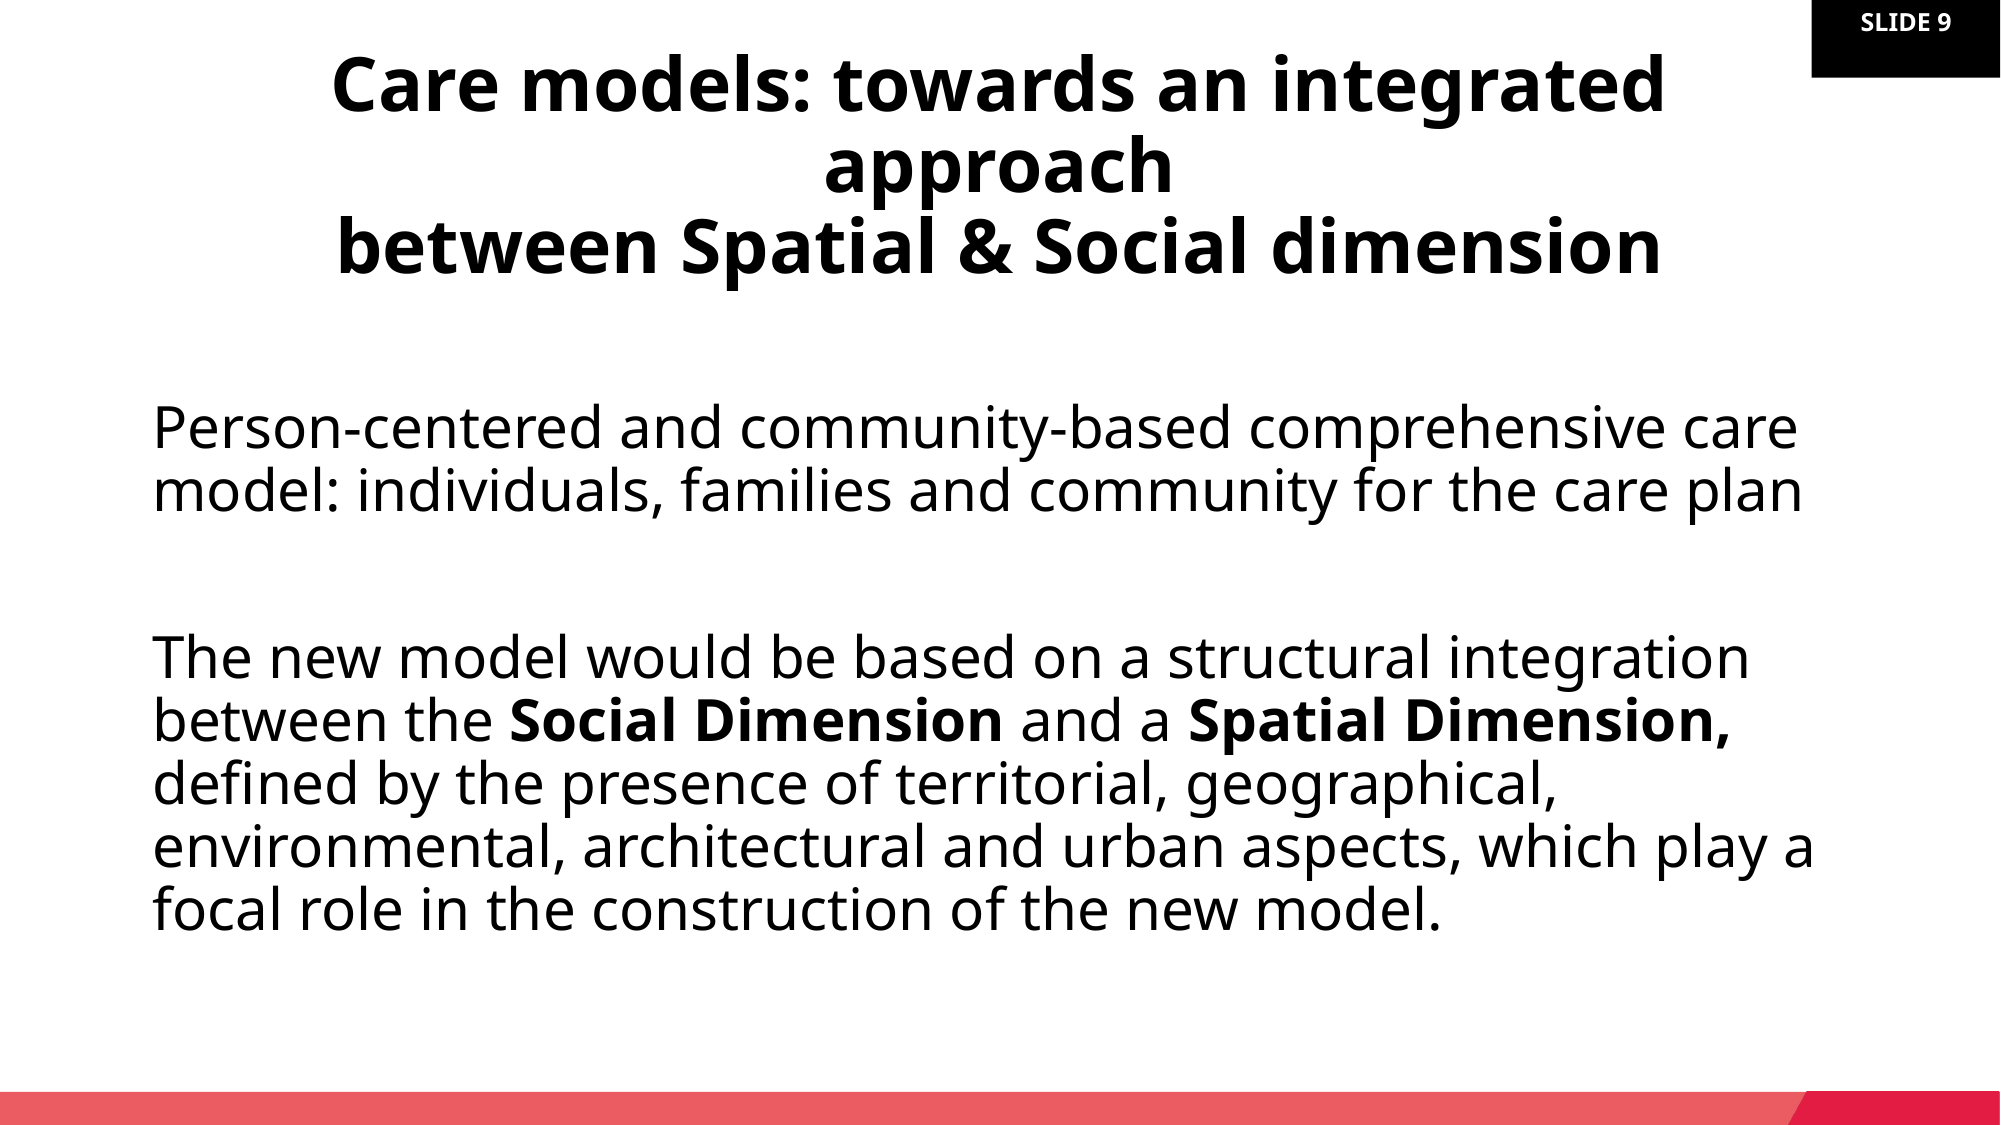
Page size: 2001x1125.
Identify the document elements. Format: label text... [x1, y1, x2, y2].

title Care models: towards an integrated approach between Spatial & Social dimension [137, 59, 1863, 278]
list Person-centered and community-based comprehensive care model: individuals, families and community for the care plan The new model would be based on a structural integration between the Social Dimension and a Spatial Dimension, defined by the presence of territorial, geographical, environmental, architectural and urban aspects, which play a focal role in the construction of the new model. [137, 299, 1863, 1014]
picture [1785, 1091, 2000, 1125]
